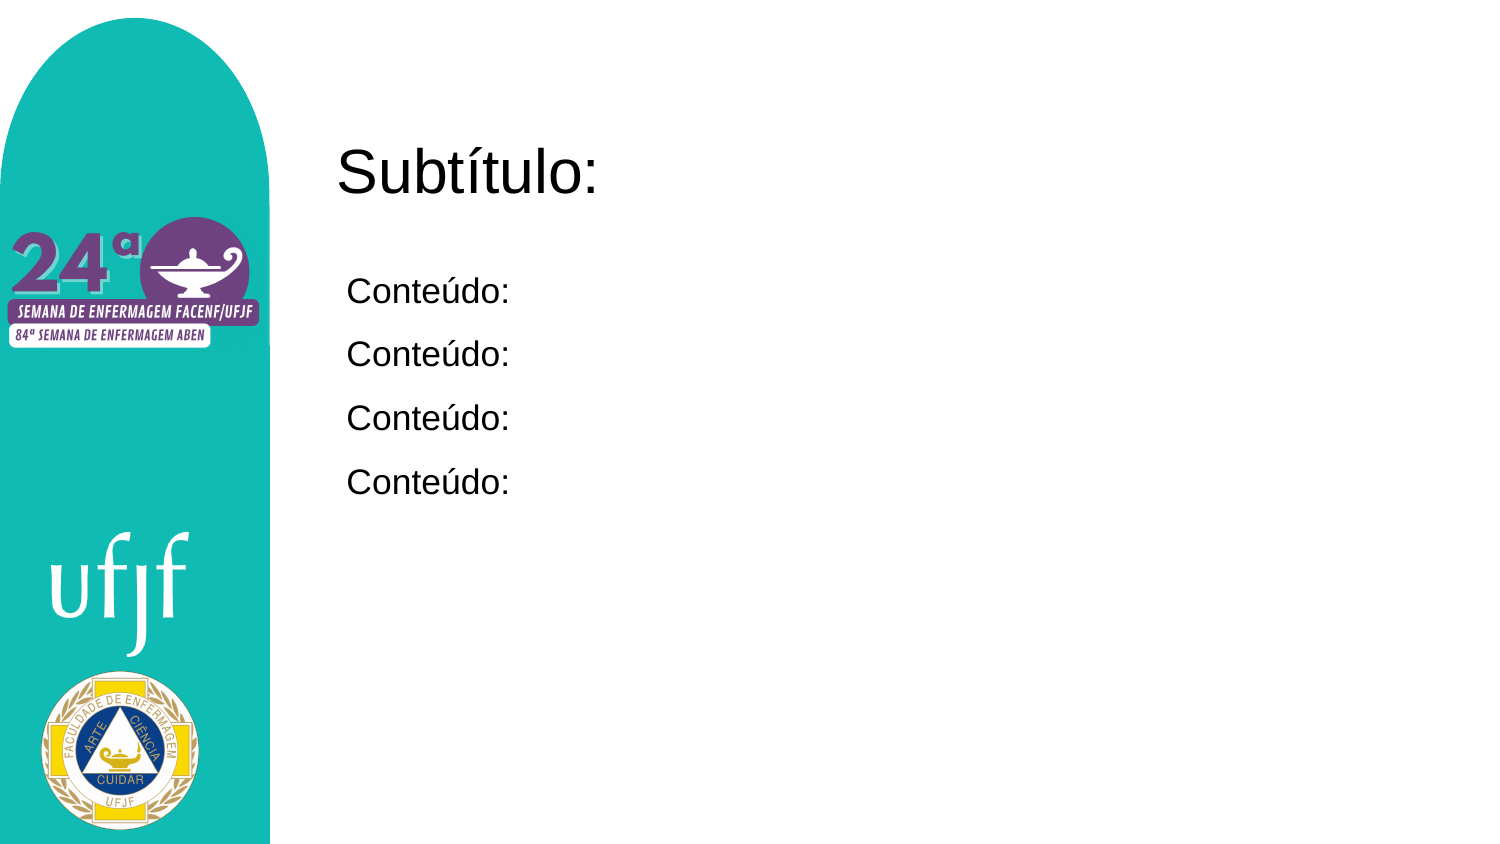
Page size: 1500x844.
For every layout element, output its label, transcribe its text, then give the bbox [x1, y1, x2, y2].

picture [51, 532, 189, 657]
text_box Subtítulo: [321, 116, 660, 222]
picture [0, 206, 270, 365]
picture [41, 671, 199, 830]
text_box Conteúdo: Conteúdo: Conteúdo: Conteúdo: [331, 231, 670, 517]
